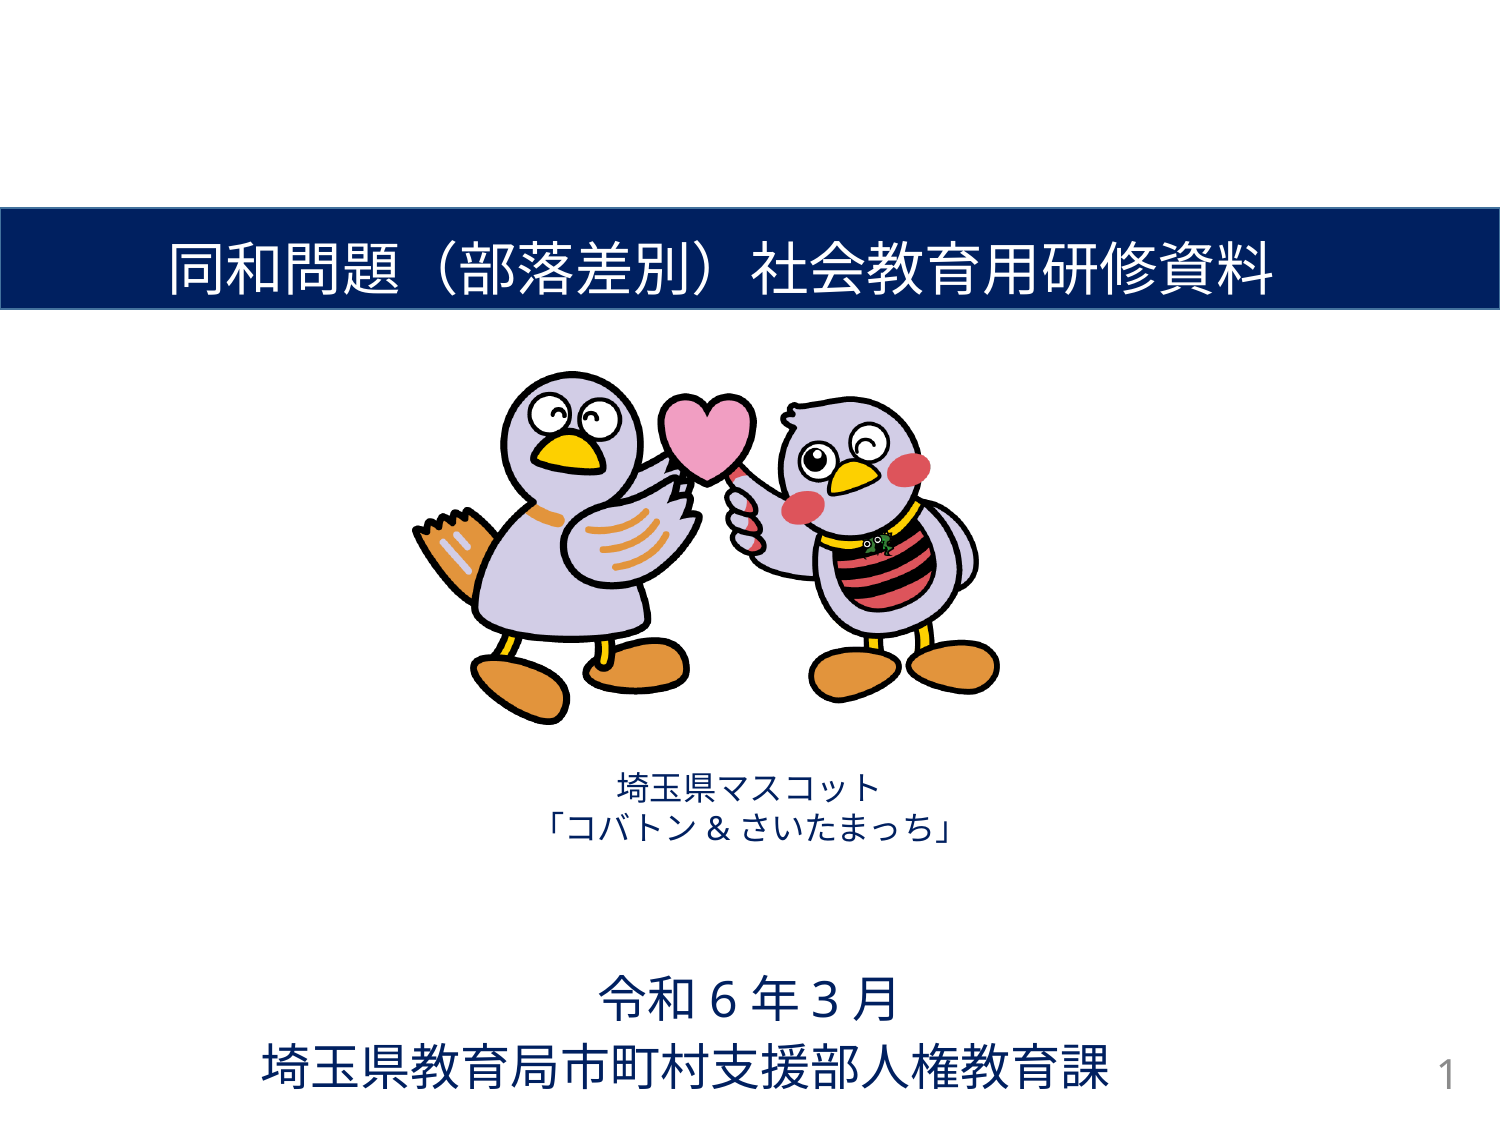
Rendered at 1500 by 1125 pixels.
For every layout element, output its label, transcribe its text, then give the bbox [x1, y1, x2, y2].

text_box 令和6年3月 埼玉県教育局市町村支援部人権教育課 [230, 889, 1269, 1125]
text_box 同和問題（部落差別）社会教育用研修資料 [0, 207, 1500, 310]
picture [412, 371, 1000, 725]
slide_number 1 [1137, 1046, 1475, 1107]
text_box 埼玉県マスコット 「コバトン&さいたまっち」 [500, 758, 1000, 857]
